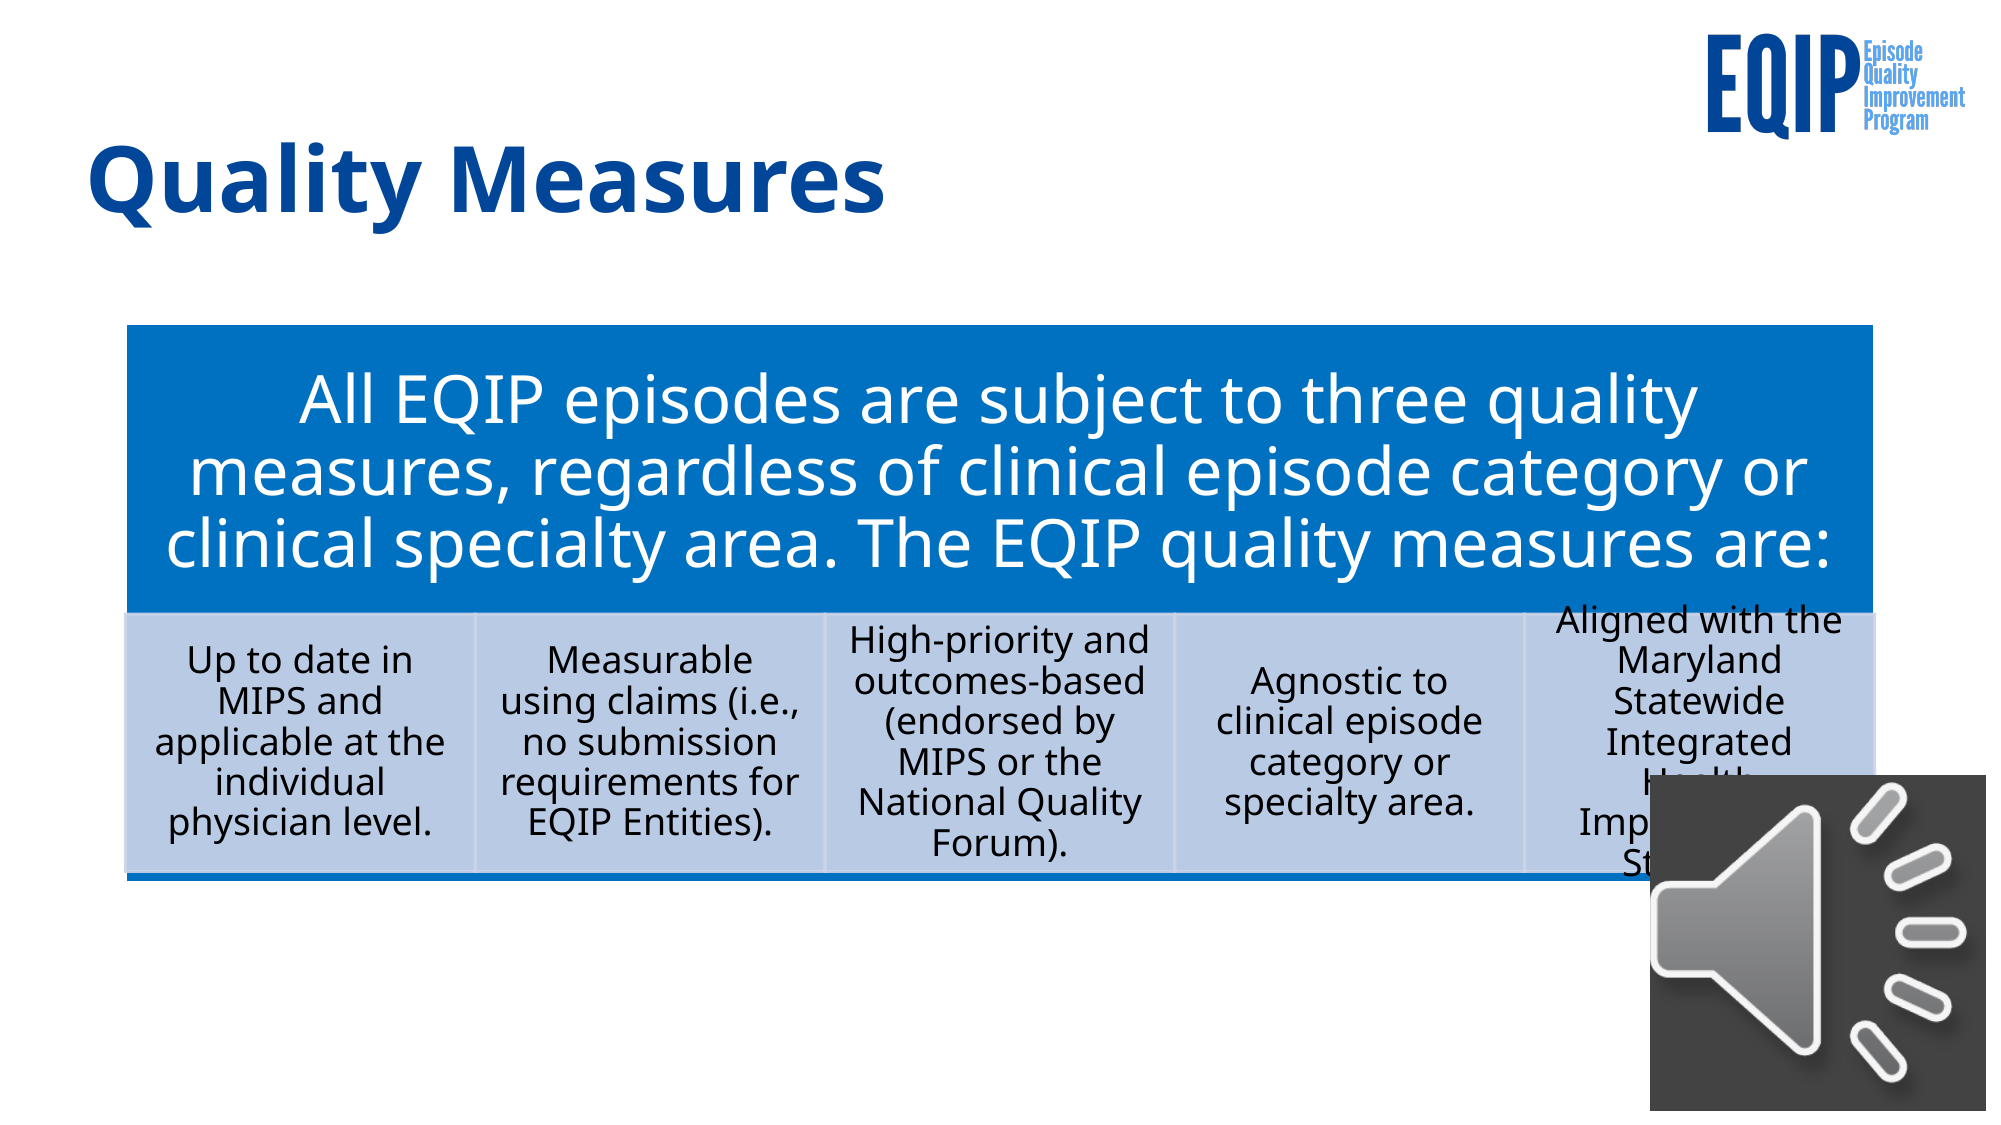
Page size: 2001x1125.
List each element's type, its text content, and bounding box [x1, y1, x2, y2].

title Quality Measures [70, 59, 1922, 307]
picture [1648, 773, 1987, 1112]
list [124, 322, 1876, 884]
picture [1684, 0, 1977, 236]
